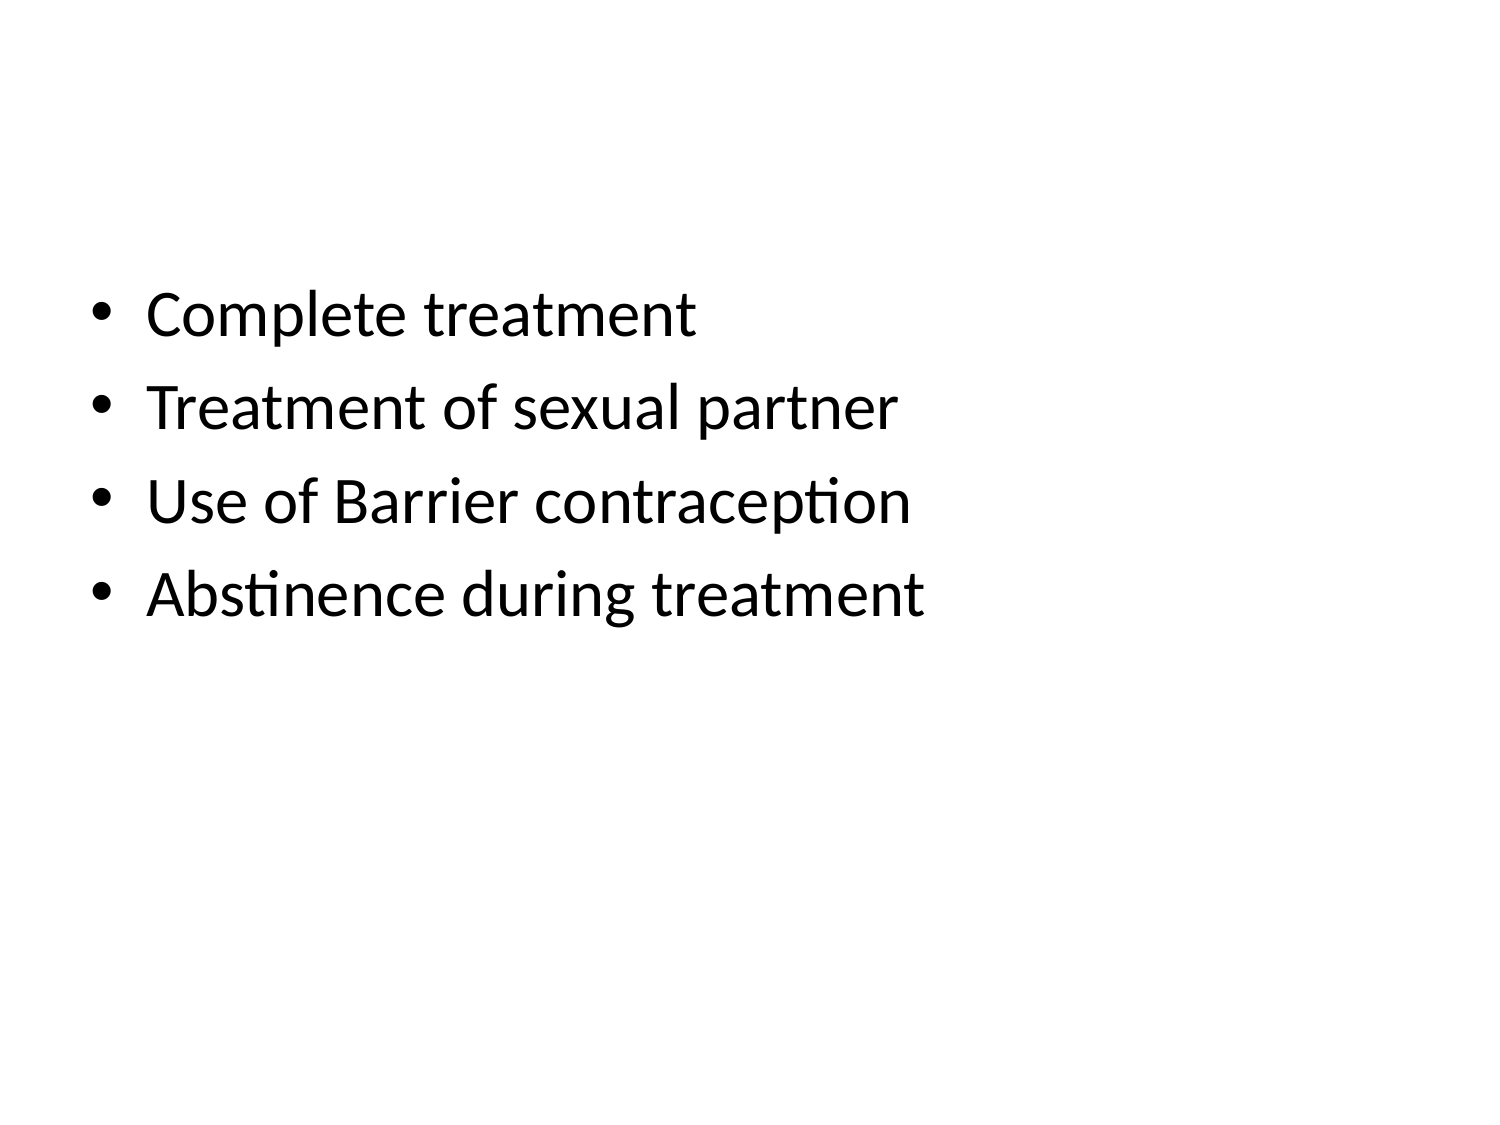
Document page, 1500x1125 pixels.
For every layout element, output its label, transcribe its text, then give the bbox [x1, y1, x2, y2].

list Complete treatment Treatment of sexual partner Use of Barrier contraception Abstinence during treatment [75, 262, 1425, 1005]
